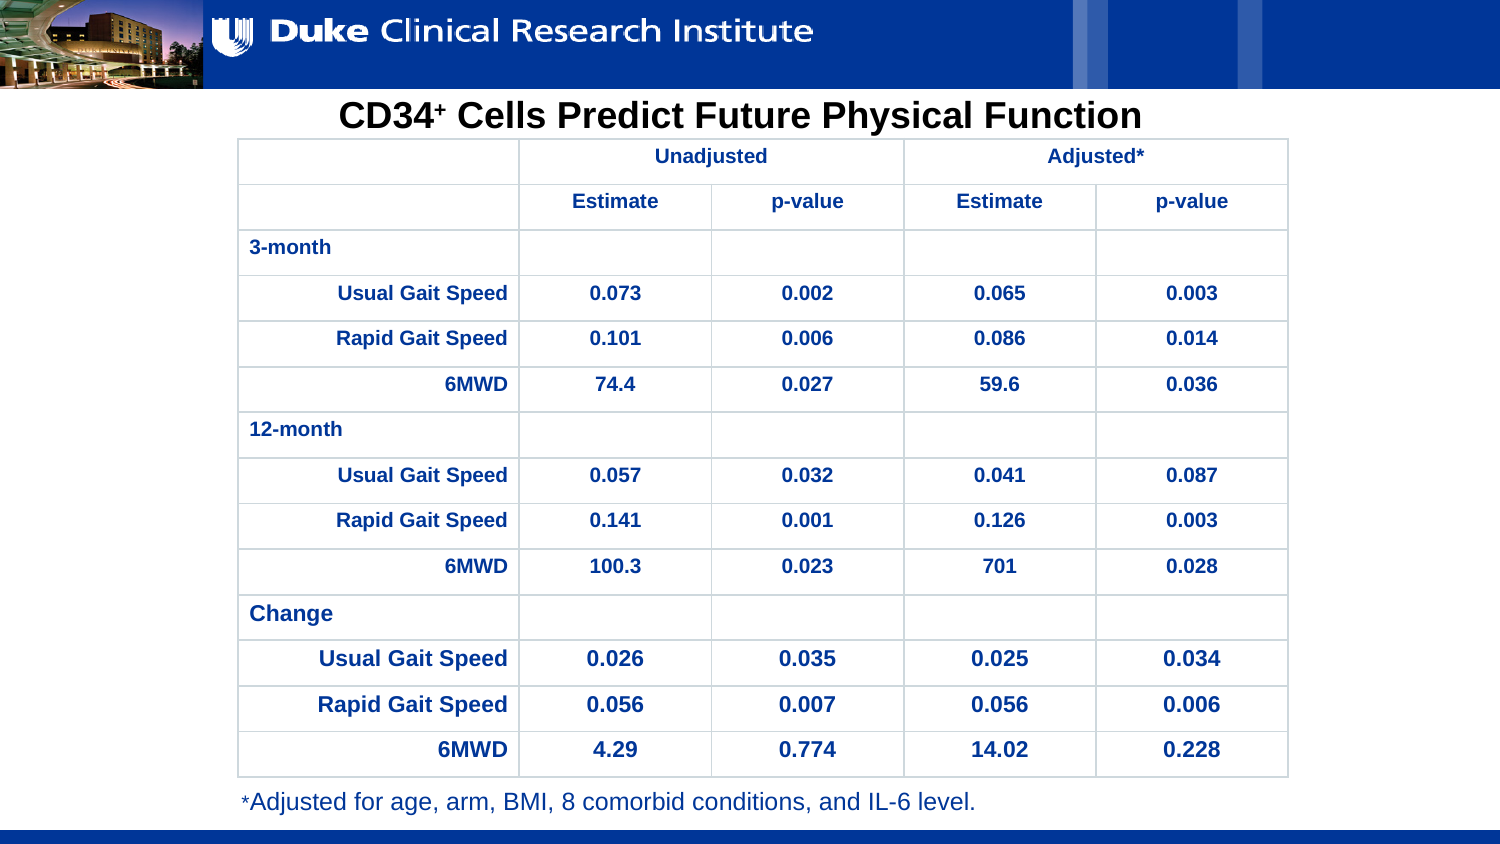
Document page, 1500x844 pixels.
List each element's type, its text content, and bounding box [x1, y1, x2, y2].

table_cell 100.3 [520, 550, 711, 594]
table_cell [905, 596, 1095, 639]
table_cell 0.073 [520, 276, 711, 320]
table_cell 0.023 [712, 550, 903, 594]
table_cell [1097, 231, 1287, 275]
table_cell 0.014 [1097, 322, 1287, 366]
table_cell [520, 231, 711, 275]
table_cell [712, 413, 903, 457]
table_cell [520, 413, 711, 457]
table_cell 59.6 [905, 368, 1095, 411]
table_cell Rapid Gait Speed [239, 687, 518, 731]
table_header [239, 140, 518, 184]
table_cell 74.4 [520, 368, 711, 411]
table_cell [520, 596, 711, 639]
table_cell 0.126 [905, 504, 1095, 548]
table_cell 0.028 [1097, 550, 1287, 594]
picture [212, 18, 813, 57]
table_header Adjusted* [905, 140, 1287, 184]
table_cell 6MWD [239, 368, 518, 411]
table_cell 0.002 [712, 276, 903, 320]
table_cell 0.041 [905, 459, 1095, 503]
table_cell Rapid Gait Speed [239, 504, 518, 548]
table_cell 0.032 [712, 459, 903, 503]
table_cell [1097, 596, 1287, 639]
table_cell 0.001 [712, 504, 903, 548]
table_cell [1097, 413, 1287, 457]
table_cell 0.774 [712, 732, 903, 776]
table_cell Change [239, 596, 518, 639]
table_cell 0.056 [905, 687, 1095, 731]
table_cell 701 [905, 550, 1095, 594]
table_cell 0.056 [520, 687, 711, 731]
table_cell [905, 413, 1095, 457]
text_box *Adjusted for age, arm, BMI, 8 comorbid conditions, and IL-6 level. [226, 777, 1000, 823]
table_cell 0.101 [520, 322, 711, 366]
table_cell [712, 596, 903, 639]
table_cell 0.003 [1097, 504, 1287, 548]
table_cell Estimate [520, 185, 711, 229]
table_cell Rapid Gait Speed [239, 322, 518, 366]
table_cell [712, 231, 903, 275]
table_cell 6MWD [239, 732, 518, 776]
table_cell 0.025 [905, 641, 1095, 685]
table_cell 0.057 [520, 459, 711, 503]
table_cell 14.02 [905, 732, 1095, 776]
table_cell 4.29 [520, 732, 711, 776]
table_cell 0.006 [712, 322, 903, 366]
table_cell 0.228 [1097, 732, 1287, 776]
table_header Unadjusted [520, 140, 903, 184]
table_cell Usual Gait Speed [239, 641, 518, 685]
picture [0, 0, 204, 89]
table_cell 0.065 [905, 276, 1095, 320]
table_cell 12-month [239, 413, 518, 457]
table_cell Usual Gait Speed [239, 459, 518, 503]
table_cell p-value [1097, 185, 1287, 229]
table_cell 0.006 [1097, 687, 1287, 731]
table_cell 0.027 [712, 368, 903, 411]
table_cell 0.035 [712, 641, 903, 685]
table_cell 0.026 [520, 641, 711, 685]
table_cell 0.007 [712, 687, 903, 731]
table_cell [905, 231, 1095, 275]
table_cell [239, 185, 518, 229]
table_cell 0.034 [1097, 641, 1287, 685]
table_cell p-value [712, 185, 903, 229]
table_cell 0.086 [905, 322, 1095, 366]
table_cell Estimate [905, 185, 1095, 229]
title CD34+ Cells Predict Future Physical Function [323, 36, 1177, 138]
table_cell 3-month [239, 231, 518, 275]
table_cell 0.087 [1097, 459, 1287, 503]
table_cell 0.141 [520, 504, 711, 548]
table_cell 6MWD [239, 550, 518, 594]
table_cell 0.036 [1097, 368, 1287, 411]
table_cell 0.003 [1097, 276, 1287, 320]
table_cell Usual Gait Speed [239, 276, 518, 320]
